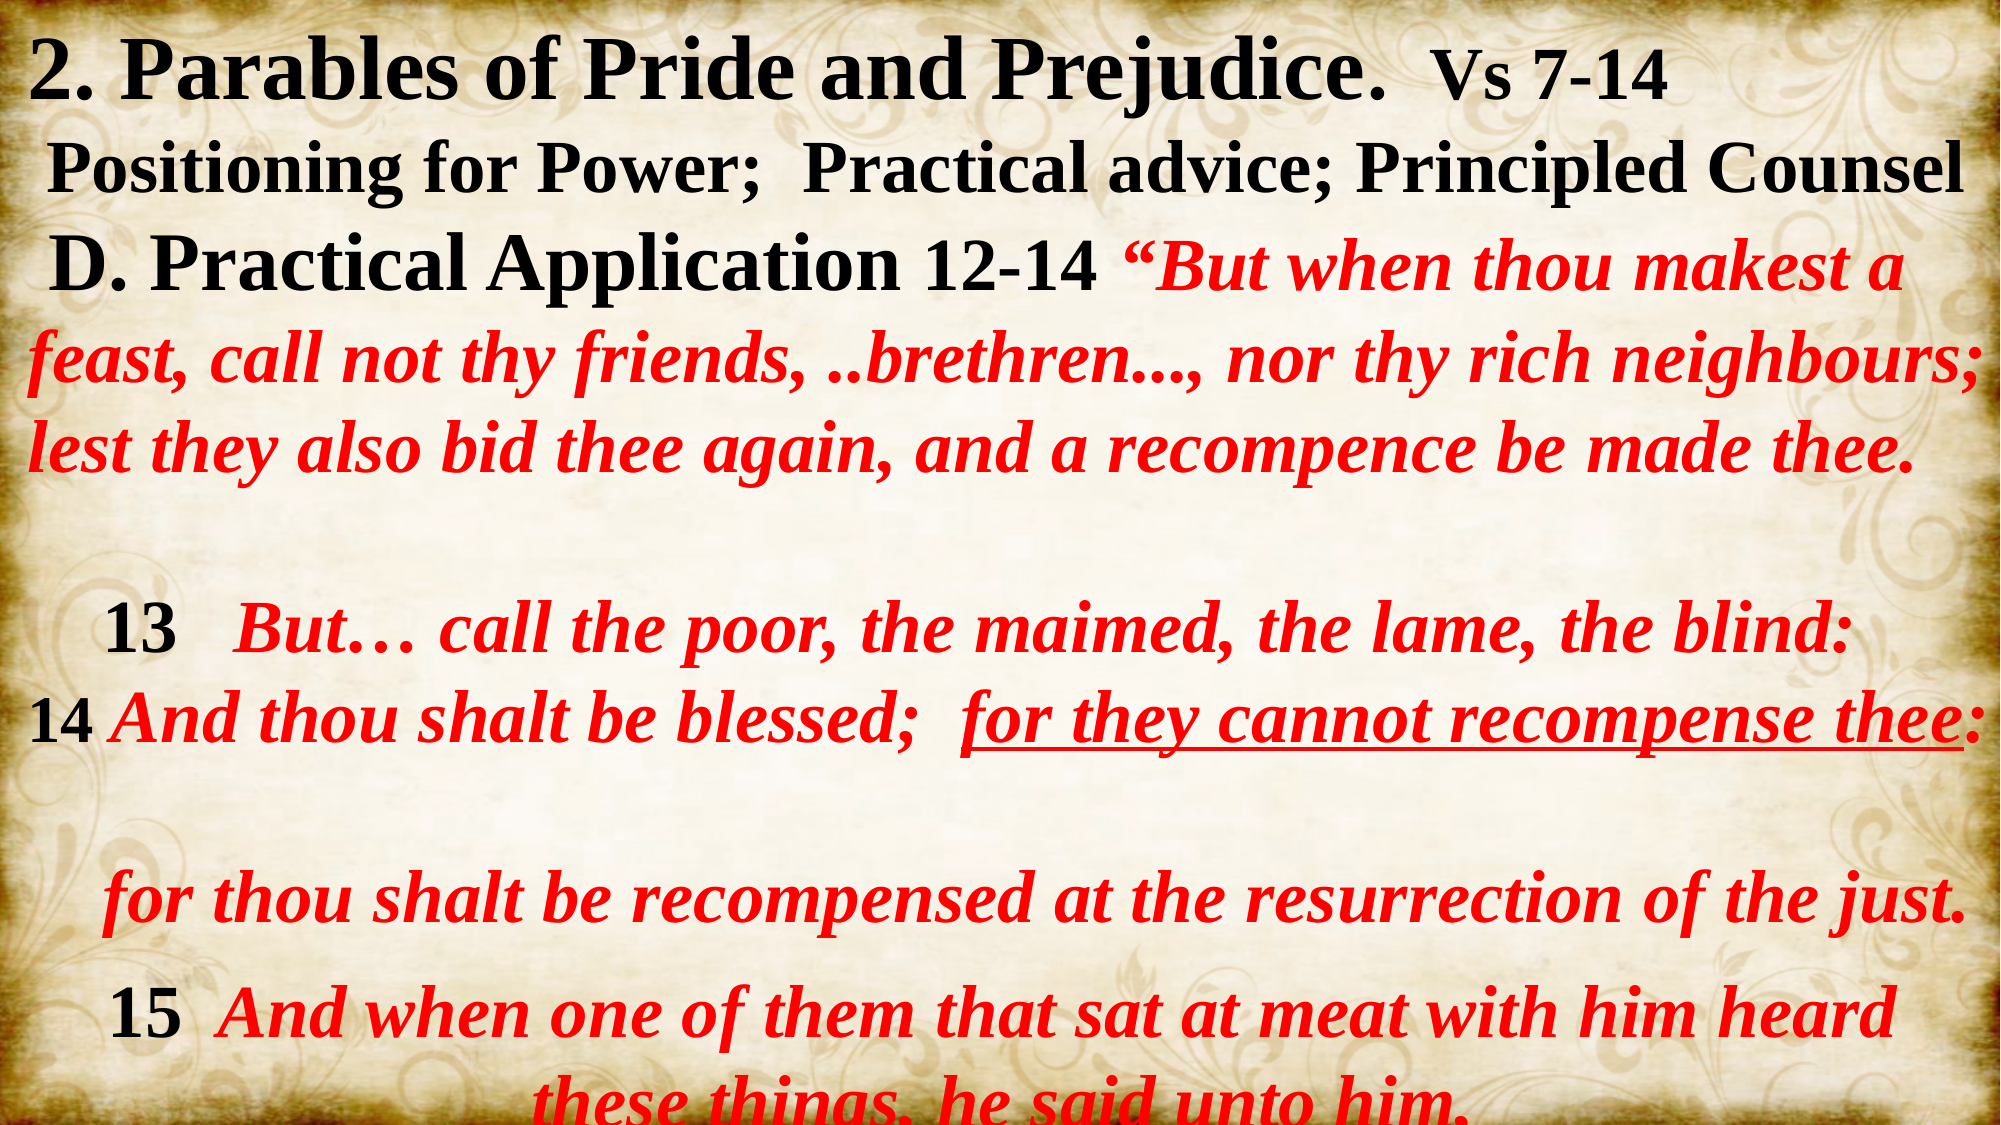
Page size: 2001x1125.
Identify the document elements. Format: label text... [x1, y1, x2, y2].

list 2. Parables of Pride and Prejudice. Vs 7-14 Positioning for Power; Practical advice; Principled Counsel D. Practical Application 12-14 “But when thou makest a feast, call not thy friends, ..brethren..., nor thy rich neighbours; lest they also bid thee again, and a recompence be made thee. 13 But… call the poor, the maimed, the lame, the blind: 14 And thou shalt be blessed; for they cannot recompense thee: for thou shalt be recompensed at the resurrection of the just. 15 And when one of them that sat at meat with him heard these things, he said unto him, Blessed is he that shall eat bread in the kingdom of God.” [12, 0, 2000, 1025]
picture [0, 0, 2001, 1125]
